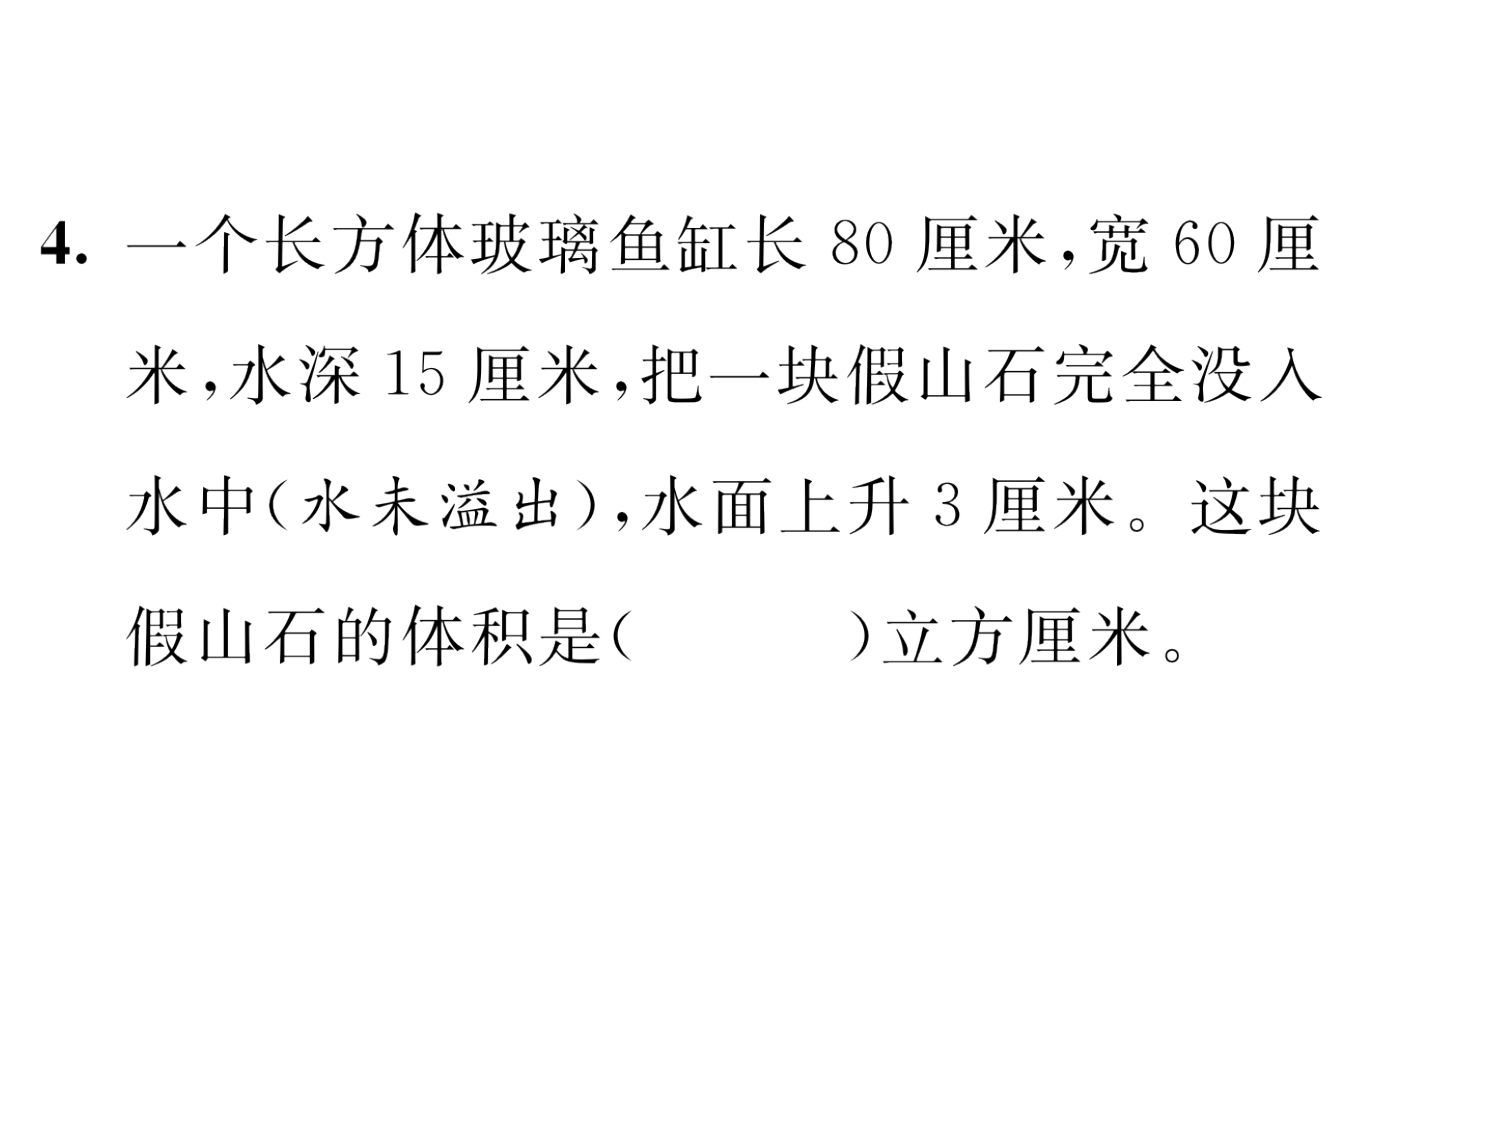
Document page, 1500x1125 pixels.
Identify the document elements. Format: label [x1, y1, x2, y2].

picture [35, 177, 1453, 701]
